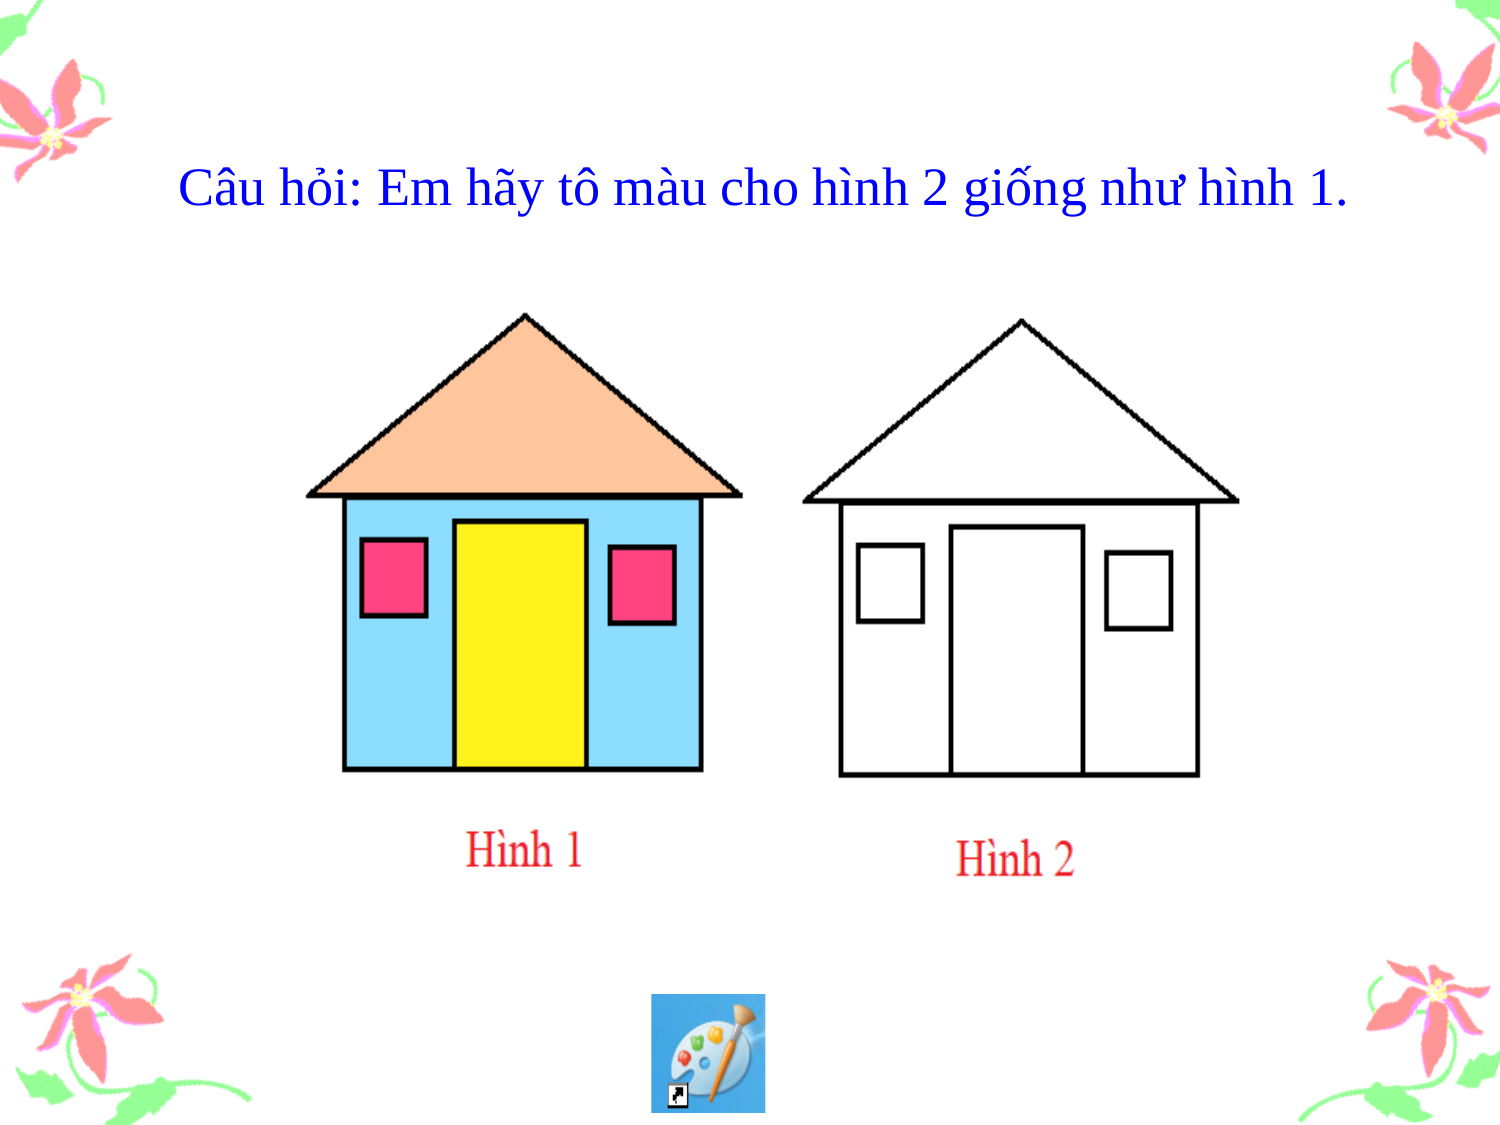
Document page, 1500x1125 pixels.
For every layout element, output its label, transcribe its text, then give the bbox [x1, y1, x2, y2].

picture [1322, 961, 1497, 1125]
picture [1379, 0, 1500, 145]
text_box Câu hỏi: Em hãy tô màu cho hình 2 giống như hình 1. [164, 143, 1385, 224]
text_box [300, 282, 1249, 880]
picture [22, 959, 218, 1125]
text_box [651, 994, 766, 1113]
picture [0, 0, 114, 171]
